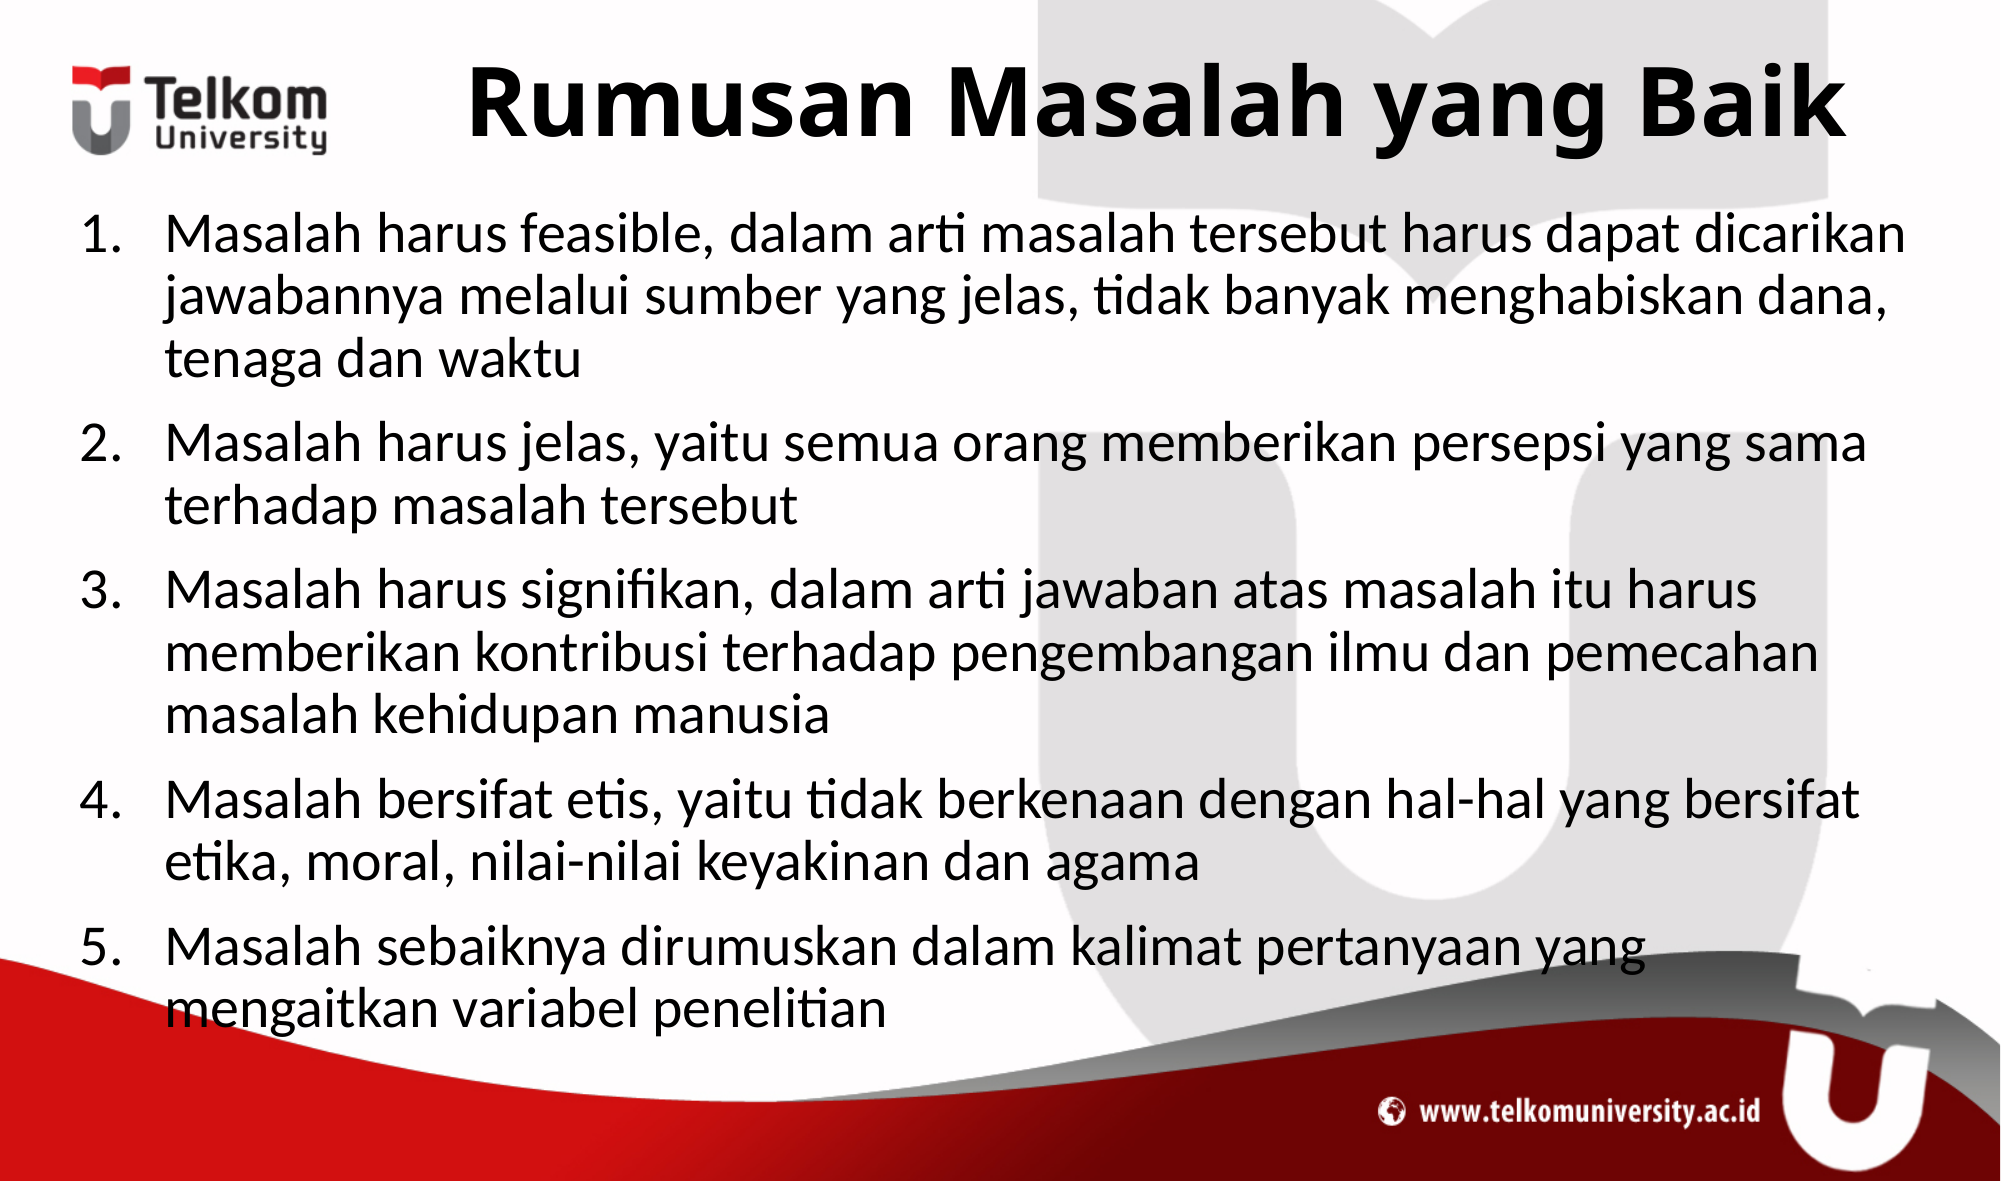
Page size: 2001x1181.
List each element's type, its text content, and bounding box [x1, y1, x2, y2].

list Masalah harus feasible, dalam arti masalah tersebut harus dapat dicarikan jawabannya melalui sumber yang jelas, tidak banyak menghabiskan dana, tenaga dan waktu Masalah harus jelas, yaitu semua orang memberikan persepsi yang sama terhadap masalah tersebut Masalah harus signifikan, dalam arti jawaban atas masalah itu harus memberikan kontribusi terhadap pengembangan ilmu dan pemecahan masalah kehidupan manusia Masalah bersifat etis, yaitu tidak berkenaan dengan hal-hal yang bersifat etika, moral, nilai-nilai keyakinan dan agama Masalah sebaiknya dirumuskan dalam kalimat pertanyaan yang mengaitkan variabel penelitian [64, 194, 1943, 1064]
title Rumusan Masalah yang Baik [370, 33, 1943, 177]
picture [0, 0, 2001, 1181]
